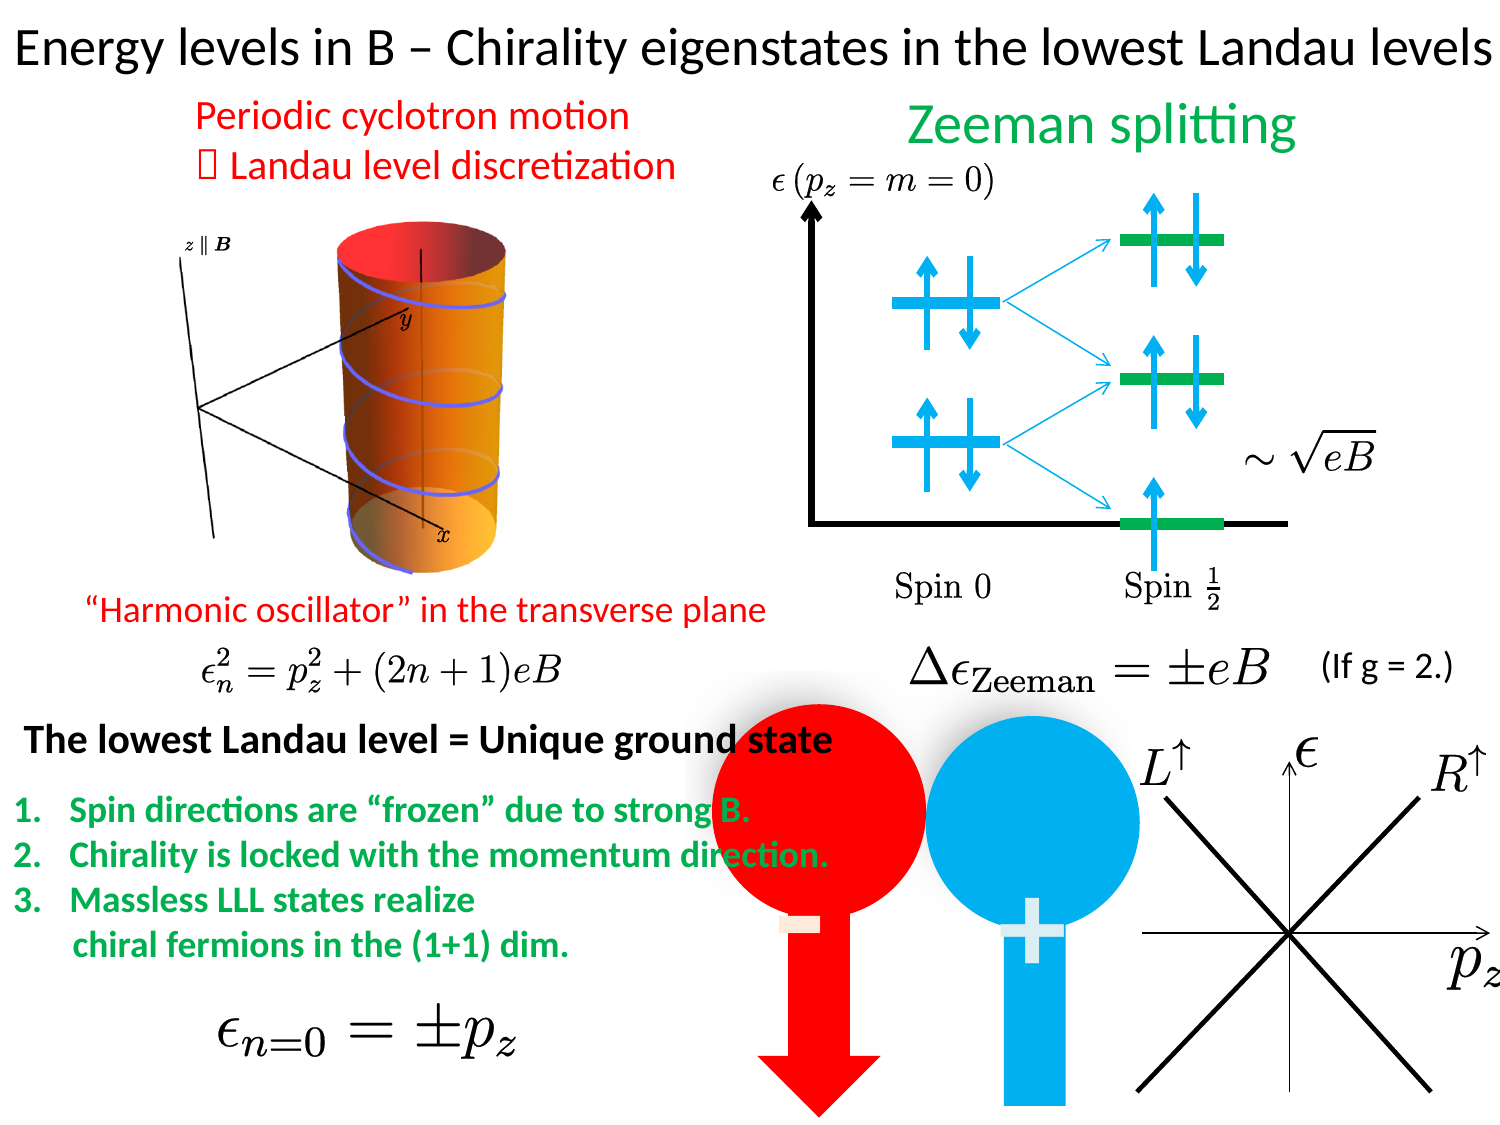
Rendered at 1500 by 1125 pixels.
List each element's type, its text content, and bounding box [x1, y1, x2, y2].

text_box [0, 703, 1500, 1118]
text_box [64, 79, 769, 693]
text_box Energy levels in B – Chirality eigenstates in the lowest Landau levels [0, 4, 1500, 84]
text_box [772, 77, 1471, 695]
